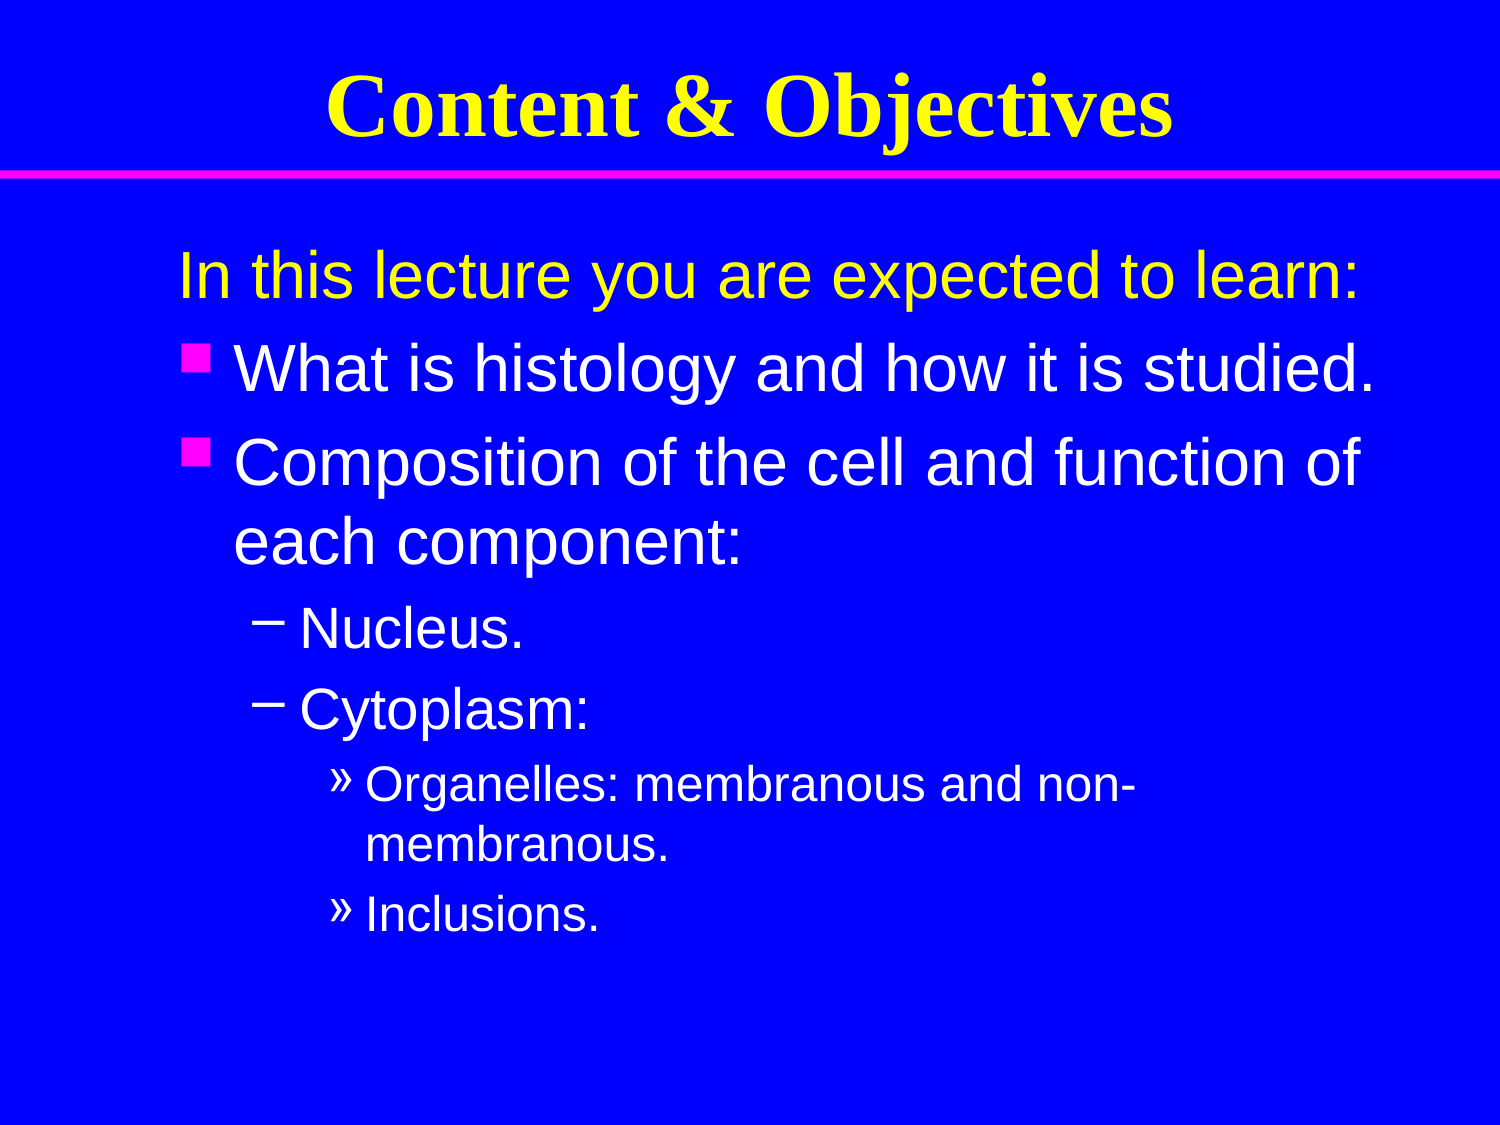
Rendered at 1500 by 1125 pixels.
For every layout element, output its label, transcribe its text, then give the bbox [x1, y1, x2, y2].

list In this lecture you are expected to learn: What is histology and how it is studied. Composition of the cell and function of each component: Nucleus. Cytoplasm: Organelles: membranous and non-membranous. Inclusions. [161, 223, 1431, 971]
title Content & Objectives [111, 35, 1388, 163]
